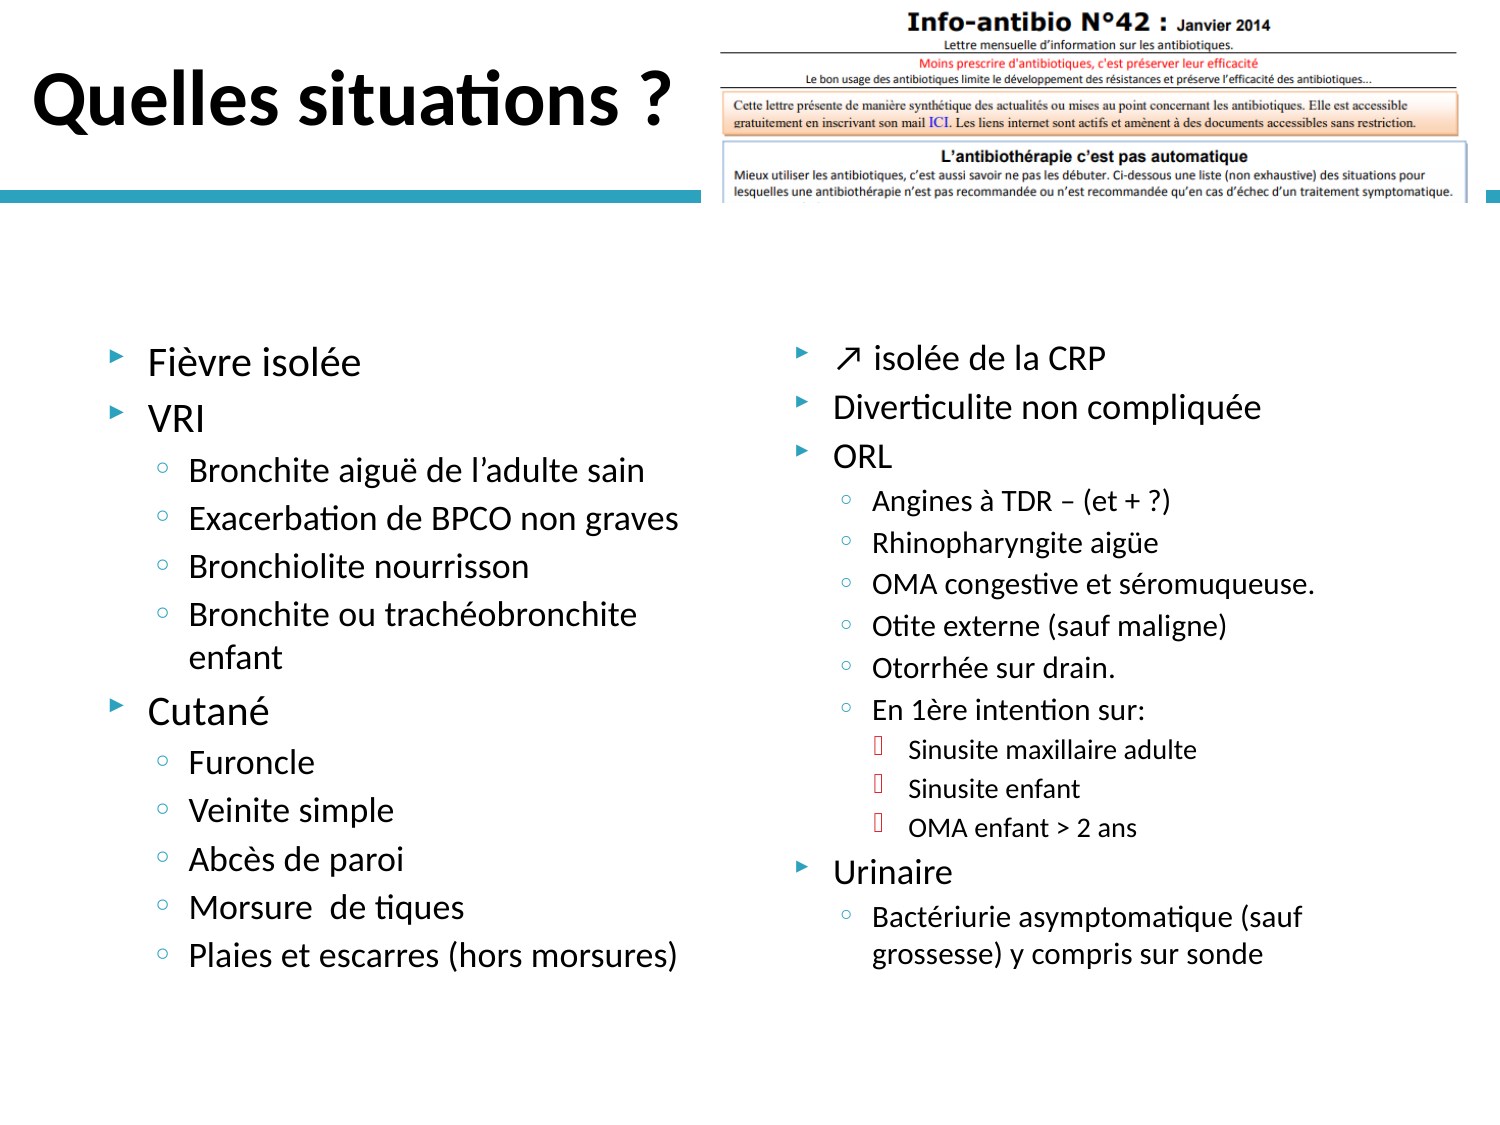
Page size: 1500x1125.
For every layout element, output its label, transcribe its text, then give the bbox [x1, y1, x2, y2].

list ↗ isolée de la CRP Diverticulite non compliquée ORL Angines à TDR – (et + ?) Rhinopharyngite aigüe OMA congestive et séromuqueuse. Otite externe (sauf maligne) Otorrhée sur drain. En 1ère intention sur: Sinusite maxillaire adulte Sinusite enfant OMA enfant > 2 ans Urinaire Bactériurie asymptomatique (sauf grossesse) y compris sur sonde [762, 326, 1426, 986]
list Fièvre isolée VRI Bronchite aiguë de l’adulte sain Exacerbation de BPCO non graves Bronchiolite nourrisson Bronchite ou trachéobronchite enfant Cutané Furoncle Veinite simple Abcès de paroi Morsure de tiques Plaies et escarres (hors morsures) [74, 326, 738, 986]
picture [701, 0, 1487, 203]
title Quelles situations ? [17, 23, 695, 164]
